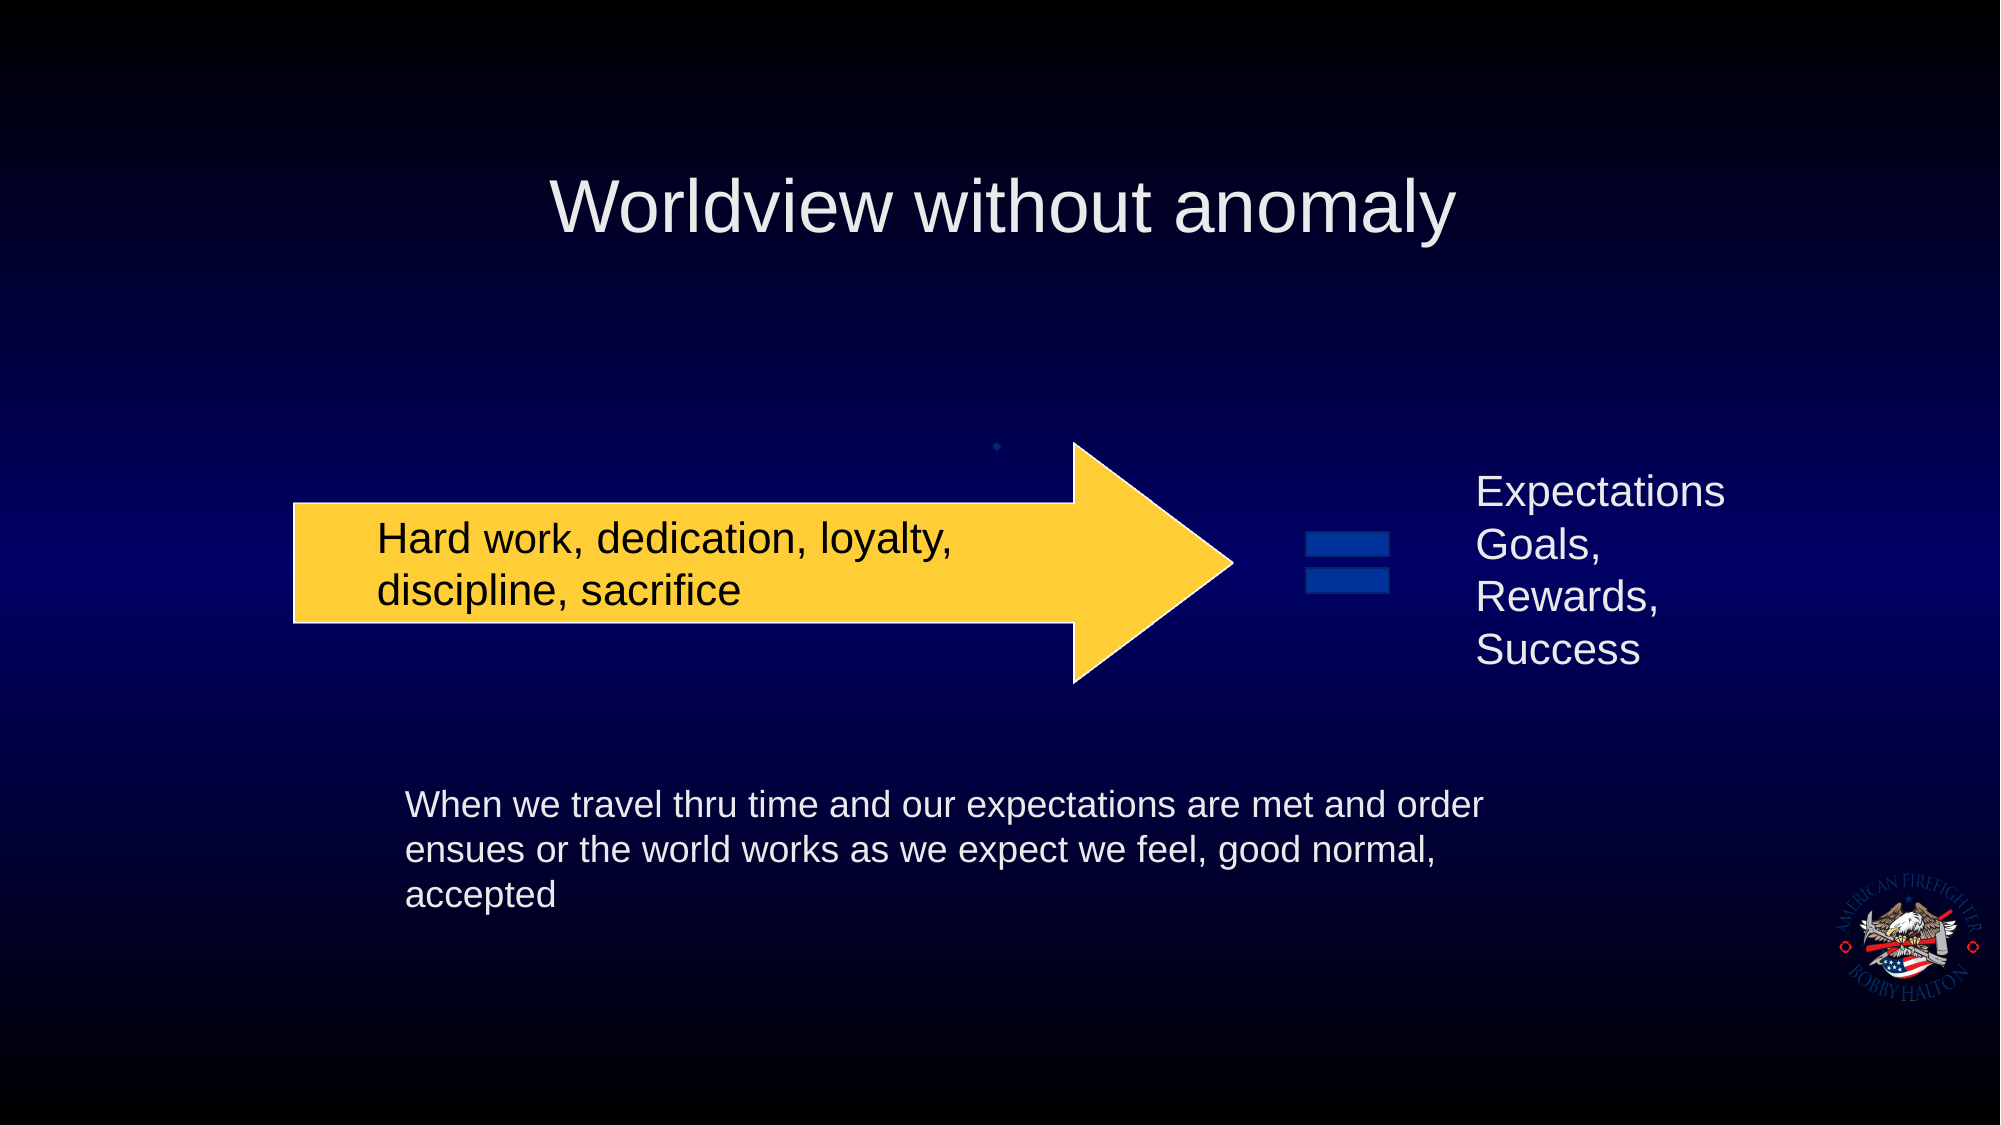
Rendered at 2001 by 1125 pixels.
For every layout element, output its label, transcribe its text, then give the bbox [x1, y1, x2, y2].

text_box Expectations Goals, Rewards, Success [1460, 455, 1750, 681]
text_box Worldview without anomaly [390, 149, 1638, 255]
text_box When we travel thru time and our expectations are met and order ensues or the world works as we expect we feel, good normal, accepted [390, 773, 1503, 923]
text_box [1305, 531, 1390, 557]
picture [1833, 861, 1984, 1013]
text_box [1305, 567, 1390, 594]
picture [293, 439, 1234, 686]
